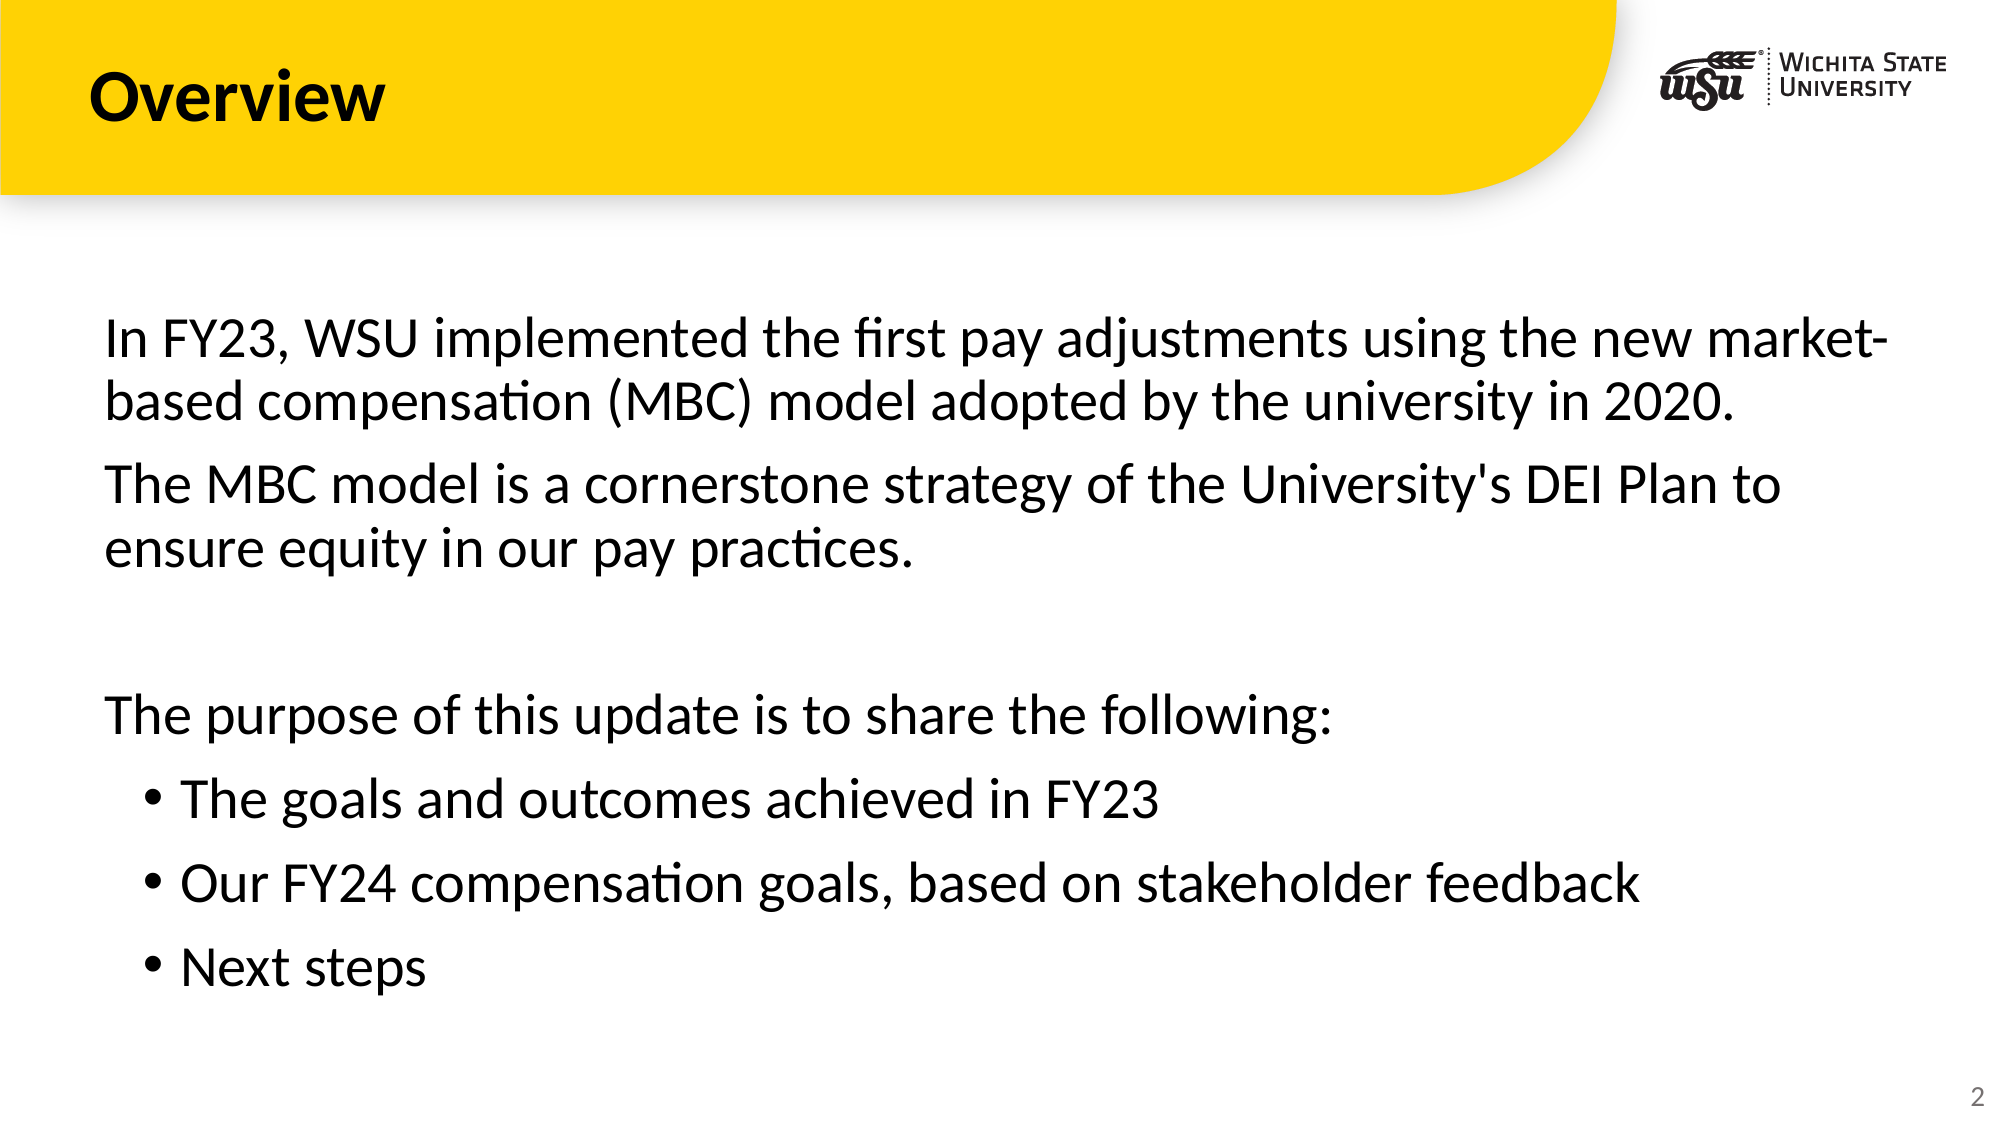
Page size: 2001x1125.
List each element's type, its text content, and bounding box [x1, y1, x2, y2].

list In FY23, WSU implemented the first pay adjustments using the new market-based compensation (MBC) model adopted by the university in 2020. The MBC model is a cornerstone strategy of the University's DEI Plan to ensure equity in our pay practices. The purpose of this update is to share the following: The goals and outcomes achieved in FY23 Our FY24 compensation goals, based on stakeholder feedback Next steps [89, 299, 1919, 1007]
slide_number 2 [1846, 1070, 2000, 1123]
picture [0, 0, 2000, 273]
title Overview [89, 0, 1523, 195]
